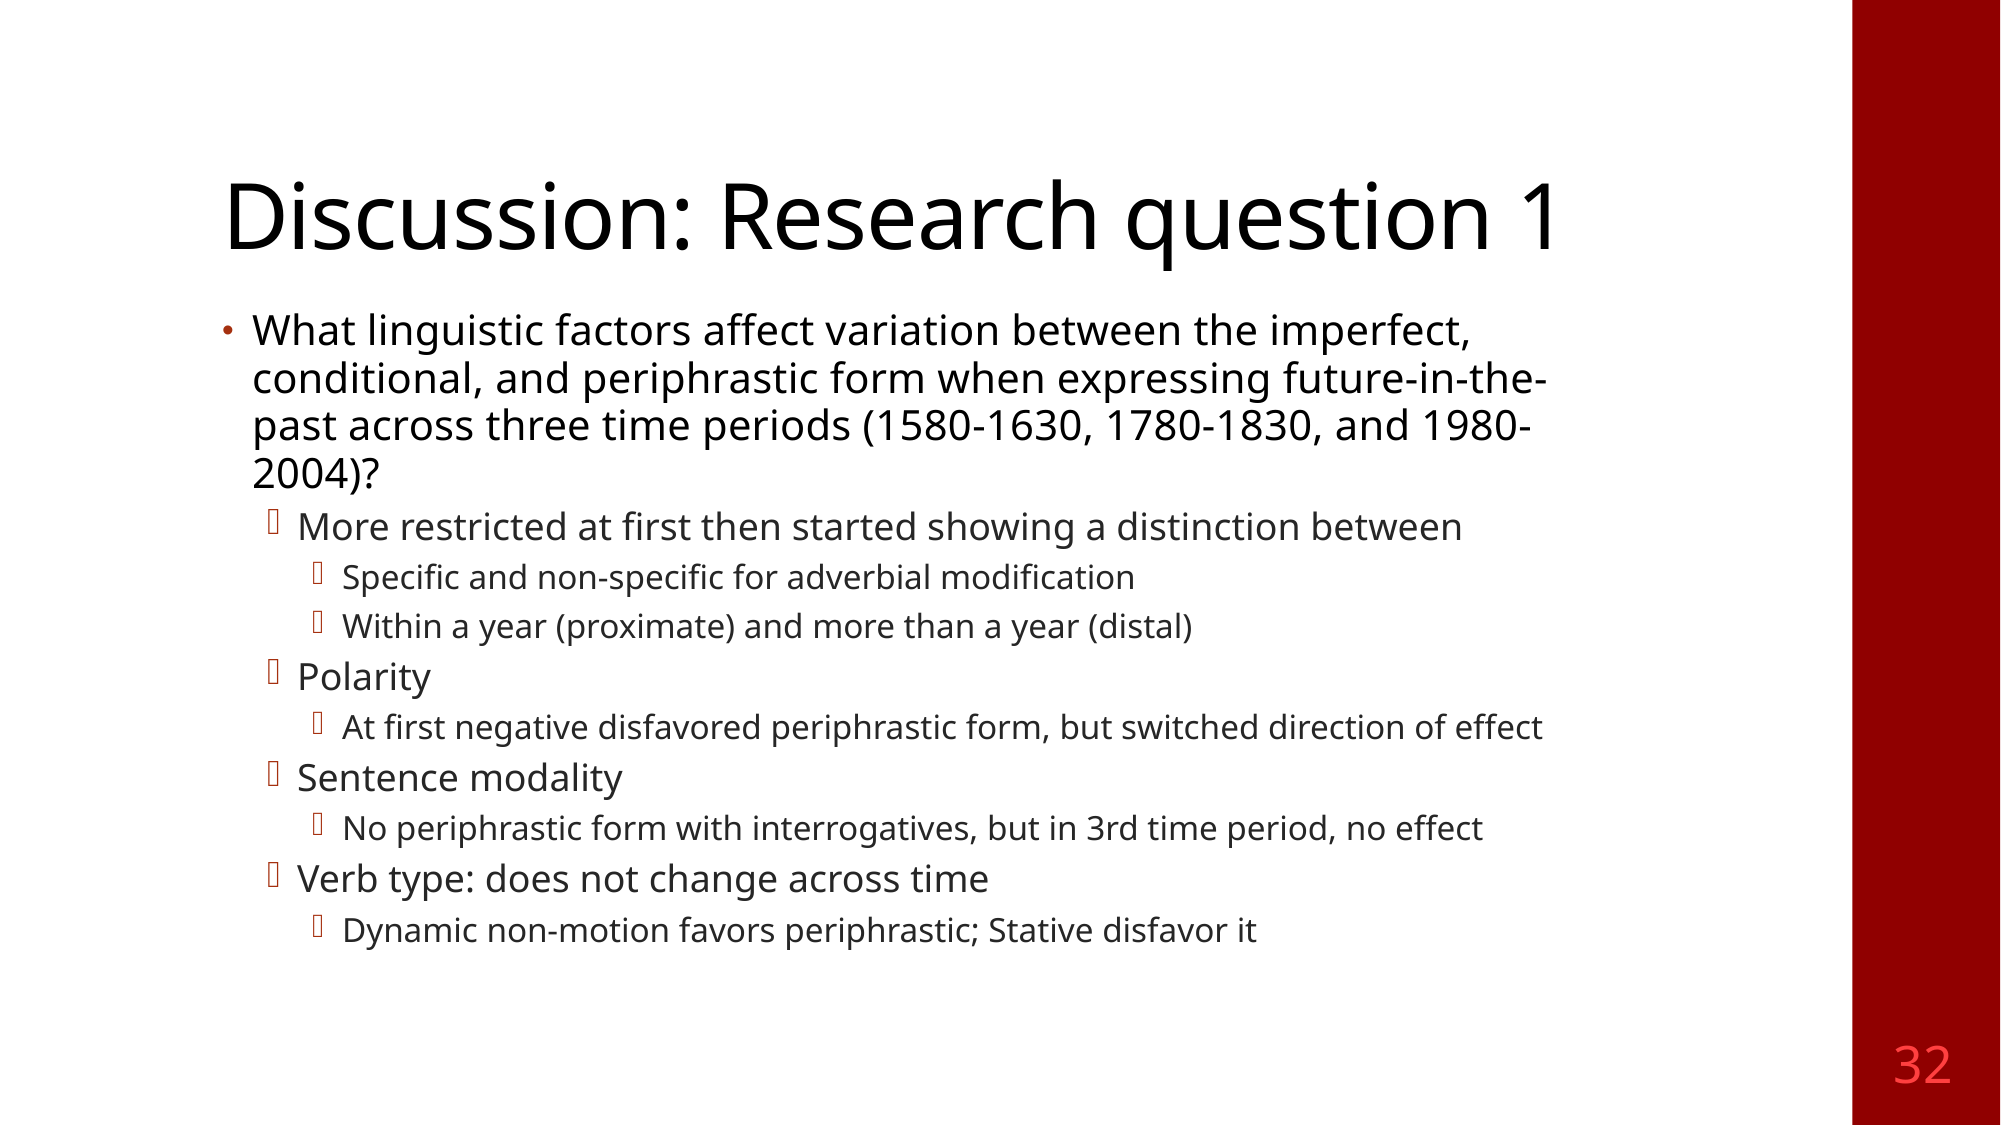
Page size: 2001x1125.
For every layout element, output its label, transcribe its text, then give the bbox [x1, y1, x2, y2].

slide_number 32 [1873, 1024, 1974, 1110]
list What linguistic factors affect variation between the imperfect, conditional, and periphrastic form when expressing future-in-the-past across three time periods (1580-1630, 1780-1830, and 1980-2004)? More restricted at first then started showing a distinction between Specific and non-specific for adverbial modification Within a year (proximate) and more than a year (distal) Polarity At first negative disfavored periphrastic form, but switched direction of effect Sentence modality No periphrastic form with interrogatives, but in 3rd time period, no effect Verb type: does not change across time Dynamic non-motion favors periphrastic; Stative disfavor it [206, 299, 1617, 1014]
title Discussion: Research question 1 [206, 60, 1797, 278]
